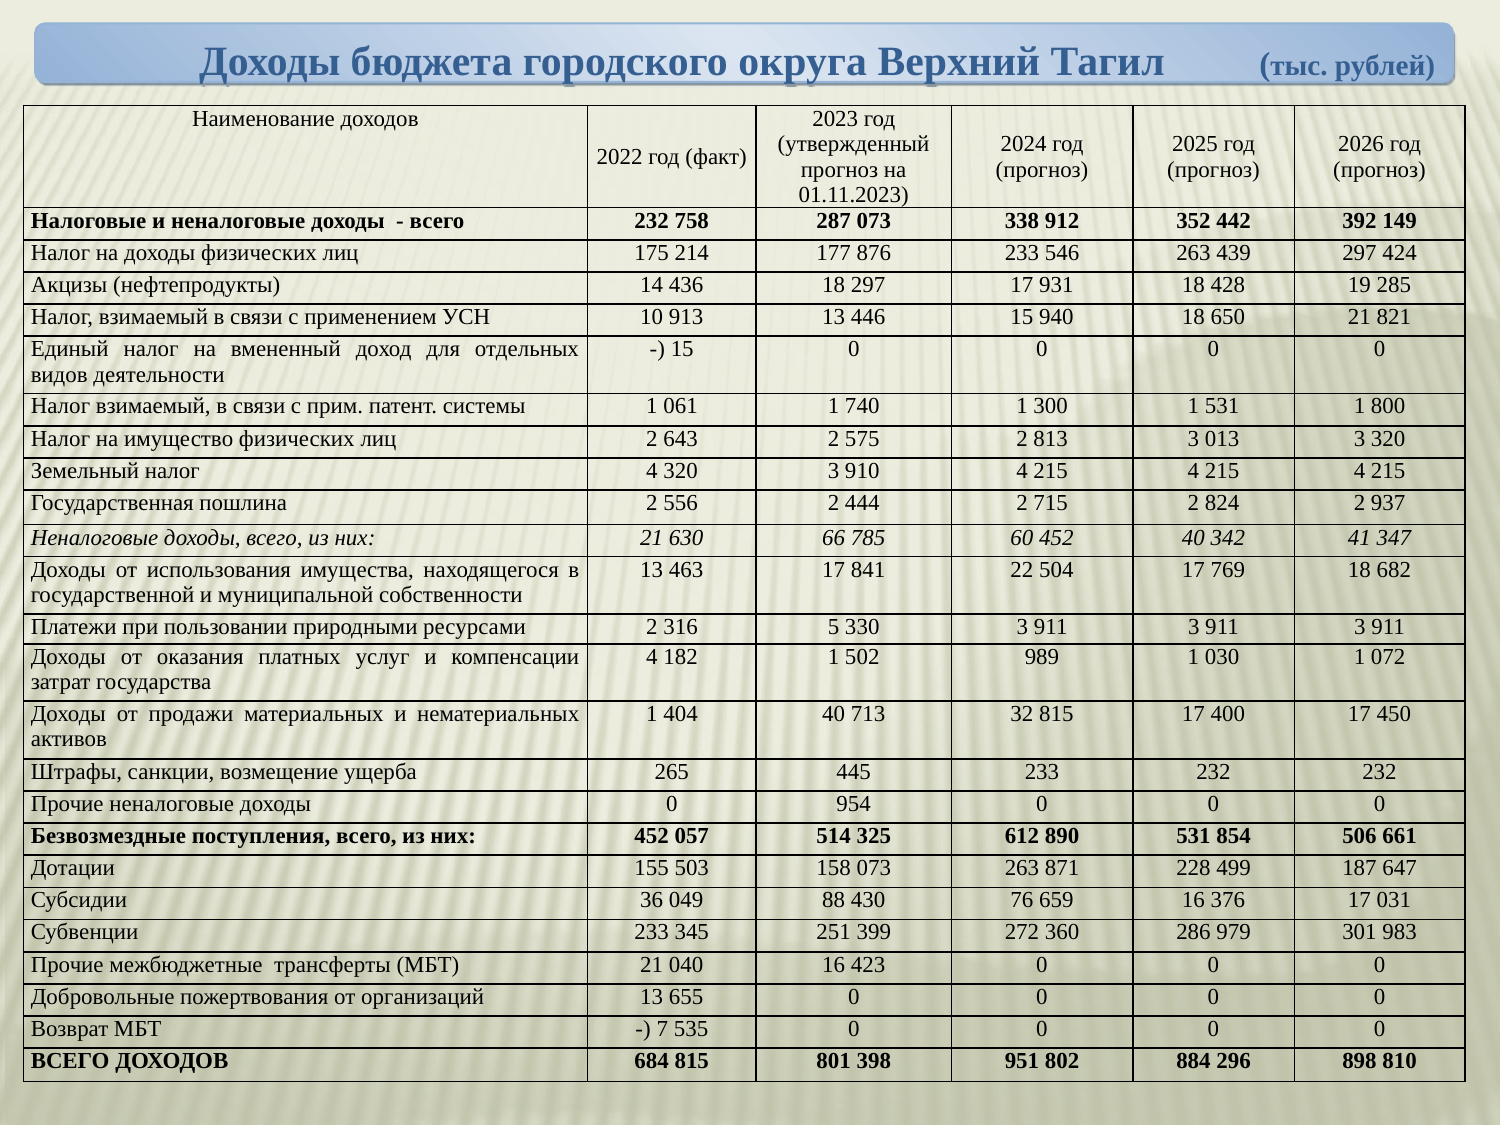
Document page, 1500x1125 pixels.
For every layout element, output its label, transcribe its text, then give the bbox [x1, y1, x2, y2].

table_cell Налог на имущество физических лиц [24, 427, 587, 457]
table_cell 21 040 [588, 953, 755, 983]
table_cell 3 911 [1295, 615, 1464, 643]
table_cell 18 682 [1295, 557, 1464, 613]
table_cell Добровольные пожертвования от организаций [24, 985, 587, 1015]
table_cell 177 876 [757, 241, 951, 271]
table_cell 0 [952, 1017, 1132, 1047]
table_cell 3 910 [757, 459, 951, 489]
table_header 2026 год (прогноз) [1295, 106, 1464, 207]
table_cell 158 073 [757, 856, 951, 887]
table_cell 684 815 [588, 1049, 755, 1081]
table_cell 2 643 [588, 427, 755, 457]
table_cell 41 347 [1295, 525, 1464, 556]
table_cell 1 740 [757, 394, 951, 425]
table_cell 301 983 [1295, 920, 1464, 951]
table_cell 0 [1295, 792, 1464, 822]
table_cell 0 [1295, 337, 1464, 393]
table_cell 4 215 [1295, 459, 1464, 489]
table_header 2025 год (прогноз) [1134, 106, 1294, 207]
table_cell Государственная пошлина [24, 491, 587, 524]
table_cell 16 376 [1134, 888, 1294, 919]
table_cell 989 [952, 645, 1132, 700]
table_cell 4 215 [1134, 459, 1294, 489]
table_cell 1 800 [1295, 394, 1464, 425]
table_cell 13 463 [588, 557, 755, 613]
table_cell 3 911 [1134, 615, 1294, 643]
table_cell -) 7 535 [588, 1017, 755, 1047]
table_cell Налоговые и неналоговые доходы - всего [24, 208, 587, 239]
table_cell 0 [1134, 953, 1294, 983]
table_cell 19 285 [1295, 273, 1464, 303]
table_cell 3 013 [1134, 427, 1294, 457]
table_cell 263 439 [1134, 241, 1294, 271]
table_cell -) 15 [588, 337, 755, 393]
table_cell 338 912 [952, 208, 1132, 239]
table_cell 1 030 [1134, 645, 1294, 700]
table_cell 21 630 [588, 525, 755, 556]
table_cell 22 504 [952, 557, 1132, 613]
table_header 2024 год (прогноз) [952, 106, 1132, 207]
table_cell 40 342 [1134, 525, 1294, 556]
table_cell Налог, взимаемый в связи с применением УСН [24, 305, 587, 335]
table_cell Акцизы (нефтепродукты) [24, 273, 587, 303]
table_cell 263 871 [952, 856, 1132, 887]
table_cell Налог взимаемый, в связи с прим. патент. системы [24, 394, 587, 425]
table_cell 232 [1295, 760, 1464, 790]
table_cell 4 182 [588, 645, 755, 700]
table_cell 17 841 [757, 557, 951, 613]
table_cell 2 444 [757, 491, 951, 524]
table_cell 0 [1134, 985, 1294, 1015]
table_cell 0 [757, 337, 951, 393]
table_cell Платежи при пользовании природными ресурсами [24, 615, 587, 643]
table_cell Безвозмездные поступления, всего, из них: [24, 824, 587, 854]
table_cell 506 661 [1295, 824, 1464, 854]
table_cell Единый налог на вмененный доход для отдельных видов деятельности [24, 337, 587, 393]
table_cell 954 [757, 792, 951, 822]
table_cell 2 316 [588, 615, 755, 643]
table_cell 155 503 [588, 856, 755, 887]
table_cell 2 575 [757, 427, 951, 457]
table_cell Земельный налог [24, 459, 587, 489]
table_cell 0 [952, 337, 1132, 393]
table_cell 4 215 [952, 459, 1132, 489]
table_cell Возврат МБТ [24, 1017, 587, 1047]
table_cell 884 296 [1134, 1049, 1294, 1081]
table_cell 16 423 [757, 953, 951, 983]
table_cell 445 [757, 760, 951, 790]
table_cell 60 452 [952, 525, 1132, 556]
table_cell Субсидии [24, 888, 587, 919]
table_cell Прочие межбюджетные трансферты (МБТ) [24, 953, 587, 983]
table_cell 1 502 [757, 645, 951, 700]
table_cell Доходы от продажи материальных и нематериальных активов [24, 702, 587, 758]
table_cell 0 [1295, 1017, 1464, 1047]
table_cell 0 [952, 953, 1132, 983]
table_cell 297 424 [1295, 241, 1464, 271]
table_cell 612 890 [952, 824, 1132, 854]
table_cell 392 149 [1295, 208, 1464, 239]
table_cell ВСЕГО ДОХОДОВ [24, 1049, 587, 1081]
table_cell 272 360 [952, 920, 1132, 951]
table_cell 17 450 [1295, 702, 1464, 758]
table_cell Неналоговые доходы, всего, из них: [24, 525, 587, 556]
table_cell 5 330 [757, 615, 951, 643]
table_cell 2 556 [588, 491, 755, 524]
table_cell 18 297 [757, 273, 951, 303]
table_cell 0 [588, 792, 755, 822]
table_cell 0 [1295, 953, 1464, 983]
table_cell 286 979 [1134, 920, 1294, 951]
table_cell 233 [952, 760, 1132, 790]
table_cell 801 398 [757, 1049, 951, 1081]
table_cell 36 049 [588, 888, 755, 919]
table_cell 352 442 [1134, 208, 1294, 239]
text_box Доходы бюджета городского округа Верхний Тагил (тыс. рублей) [35, 23, 1454, 82]
table_cell Дотации [24, 856, 587, 887]
table_cell 17 931 [952, 273, 1132, 303]
table_cell 1 061 [588, 394, 755, 425]
table_cell 1 404 [588, 702, 755, 758]
table_cell 951 802 [952, 1049, 1132, 1081]
table_cell 175 214 [588, 241, 755, 271]
table_cell 2 813 [952, 427, 1132, 457]
table_cell 13 655 [588, 985, 755, 1015]
table_cell 66 785 [757, 525, 951, 556]
table_cell 187 647 [1295, 856, 1464, 887]
table_cell 21 821 [1295, 305, 1464, 335]
table_cell 898 810 [1295, 1049, 1464, 1081]
table_cell Налог на доходы физических лиц [24, 241, 587, 271]
table_cell 10 913 [588, 305, 755, 335]
table_cell 514 325 [757, 824, 951, 854]
table_cell 88 430 [757, 888, 951, 919]
table_cell 232 [1134, 760, 1294, 790]
table_cell 32 815 [952, 702, 1132, 758]
table_header Наименование доходов [24, 106, 587, 207]
table_cell 13 446 [757, 305, 951, 335]
table_cell 265 [588, 760, 755, 790]
table_cell 3 911 [952, 615, 1132, 643]
table_cell 2 715 [952, 491, 1132, 524]
table_cell 17 400 [1134, 702, 1294, 758]
table_cell 14 436 [588, 273, 755, 303]
table_cell 15 940 [952, 305, 1132, 335]
table_cell 1 072 [1295, 645, 1464, 700]
table_cell 17 769 [1134, 557, 1294, 613]
table_cell 0 [1134, 792, 1294, 822]
table_cell 0 [1134, 1017, 1294, 1047]
table_cell 531 854 [1134, 824, 1294, 854]
table_cell 233 345 [588, 920, 755, 951]
table_cell 233 546 [952, 241, 1132, 271]
table_cell 251 399 [757, 920, 951, 951]
table_cell 40 713 [757, 702, 951, 758]
table_header 2022 год (факт) [588, 106, 755, 207]
table_cell 1 531 [1134, 394, 1294, 425]
table_cell 1 300 [952, 394, 1132, 425]
table_cell Доходы от оказания платных услуг и компенсации затрат государства [24, 645, 587, 700]
table_cell 76 659 [952, 888, 1132, 919]
table_cell Субвенции [24, 920, 587, 951]
table_cell 0 [952, 985, 1132, 1015]
table_cell 17 031 [1295, 888, 1464, 919]
table_header 2023 год (утвержденный прогноз на 01.11.2023) [757, 106, 951, 207]
table_cell 0 [1295, 985, 1464, 1015]
table_cell 0 [1134, 337, 1294, 393]
table_cell 0 [757, 1017, 951, 1047]
table_cell Штрафы, санкции, возмещение ущерба [24, 760, 587, 790]
table_cell 4 320 [588, 459, 755, 489]
table_cell 232 758 [588, 208, 755, 239]
table_cell Доходы от использования имущества, находящегося в государственной и муниципальной собственности [24, 557, 587, 613]
table_cell 18 428 [1134, 273, 1294, 303]
table_cell 2 824 [1134, 491, 1294, 524]
table_cell 287 073 [757, 208, 951, 239]
table_cell 0 [757, 985, 951, 1015]
table_cell 2 937 [1295, 491, 1464, 524]
table_cell Прочие неналоговые доходы [24, 792, 587, 822]
table_cell 3 320 [1295, 427, 1464, 457]
table_cell 452 057 [588, 824, 755, 854]
table_cell 228 499 [1134, 856, 1294, 887]
table_cell 18 650 [1134, 305, 1294, 335]
table_cell 0 [952, 792, 1132, 822]
